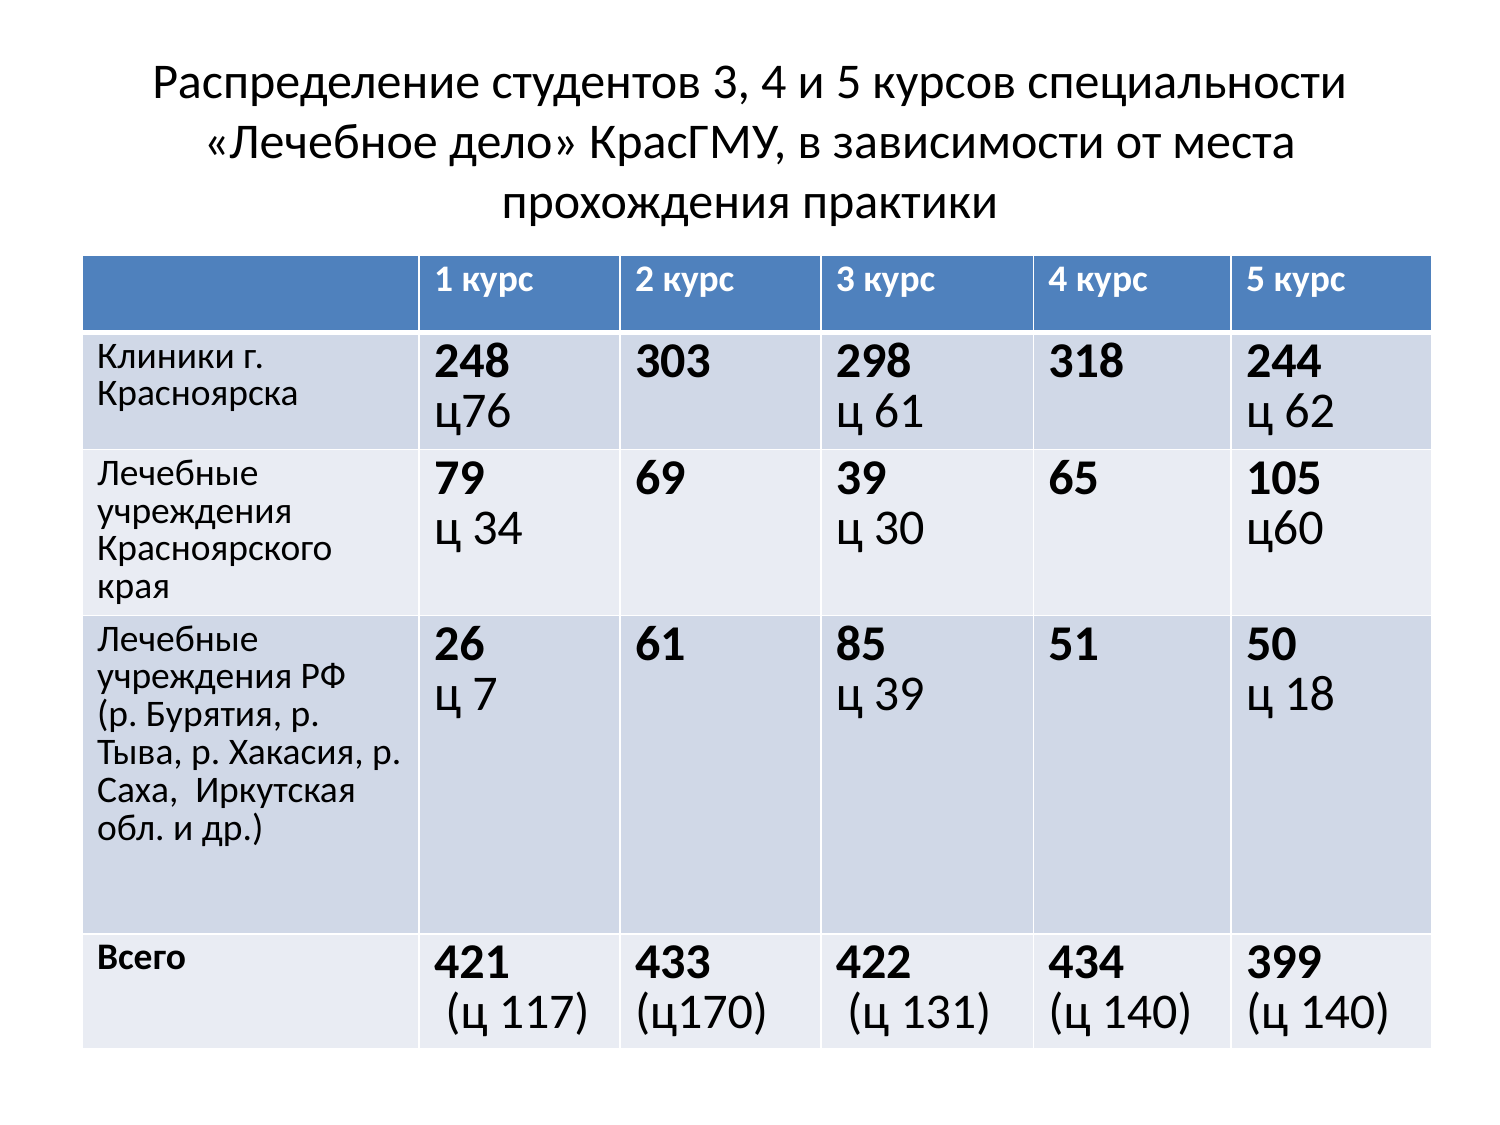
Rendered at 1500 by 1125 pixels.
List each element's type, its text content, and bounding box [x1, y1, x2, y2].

table_cell 399 (ц 140) [1232, 935, 1431, 1048]
table_cell 85 ц 39 [822, 616, 1033, 933]
table_cell 65 [1034, 450, 1230, 615]
table_cell 422 (ц 131) [822, 935, 1033, 1048]
table_cell Лечебные учреждения Красноярского края [83, 450, 418, 615]
table_cell 244 ц 62 [1232, 335, 1431, 449]
table_cell 421 (ц 117) [420, 935, 619, 1048]
table_cell 51 [1034, 616, 1230, 933]
table_cell 26 ц 7 [420, 616, 619, 933]
table_cell 50 ц 18 [1232, 616, 1431, 933]
table_cell 39 ц 30 [822, 450, 1033, 615]
table_header 5 курс [1232, 256, 1431, 330]
table_cell 248 ц76 [420, 335, 619, 449]
table_cell Всего [83, 935, 418, 1048]
table_cell 298 ц 61 [822, 335, 1033, 449]
table_cell 434 (ц 140) [1034, 935, 1230, 1048]
table_header 1 курс [420, 256, 619, 330]
table_header 2 курс [621, 256, 820, 330]
table_cell 433 (ц170) [621, 935, 820, 1048]
table_header [83, 256, 418, 330]
table_cell Клиники г. Красноярска [83, 335, 418, 449]
table_header 3 курс [822, 256, 1033, 330]
title Распределение студентов 3, 4 и 5 курсов специальности «Лечебное дело» КрасГМУ, в зависимости от места прохождения практики [75, 45, 1425, 233]
table_header 4 курс [1034, 256, 1230, 330]
table_cell 61 [621, 616, 820, 933]
table_cell 79 ц 34 [420, 450, 619, 615]
table_cell Лечебные учреждения РФ (р. Бурятия, р. Тыва, р. Хакасия, р. Саха, Иркутская обл. и др.) [83, 616, 418, 933]
table_cell 69 [621, 450, 820, 615]
table_cell 105 ц60 [1232, 450, 1431, 615]
table_cell 303 [621, 335, 820, 449]
table_cell 318 [1034, 335, 1230, 449]
